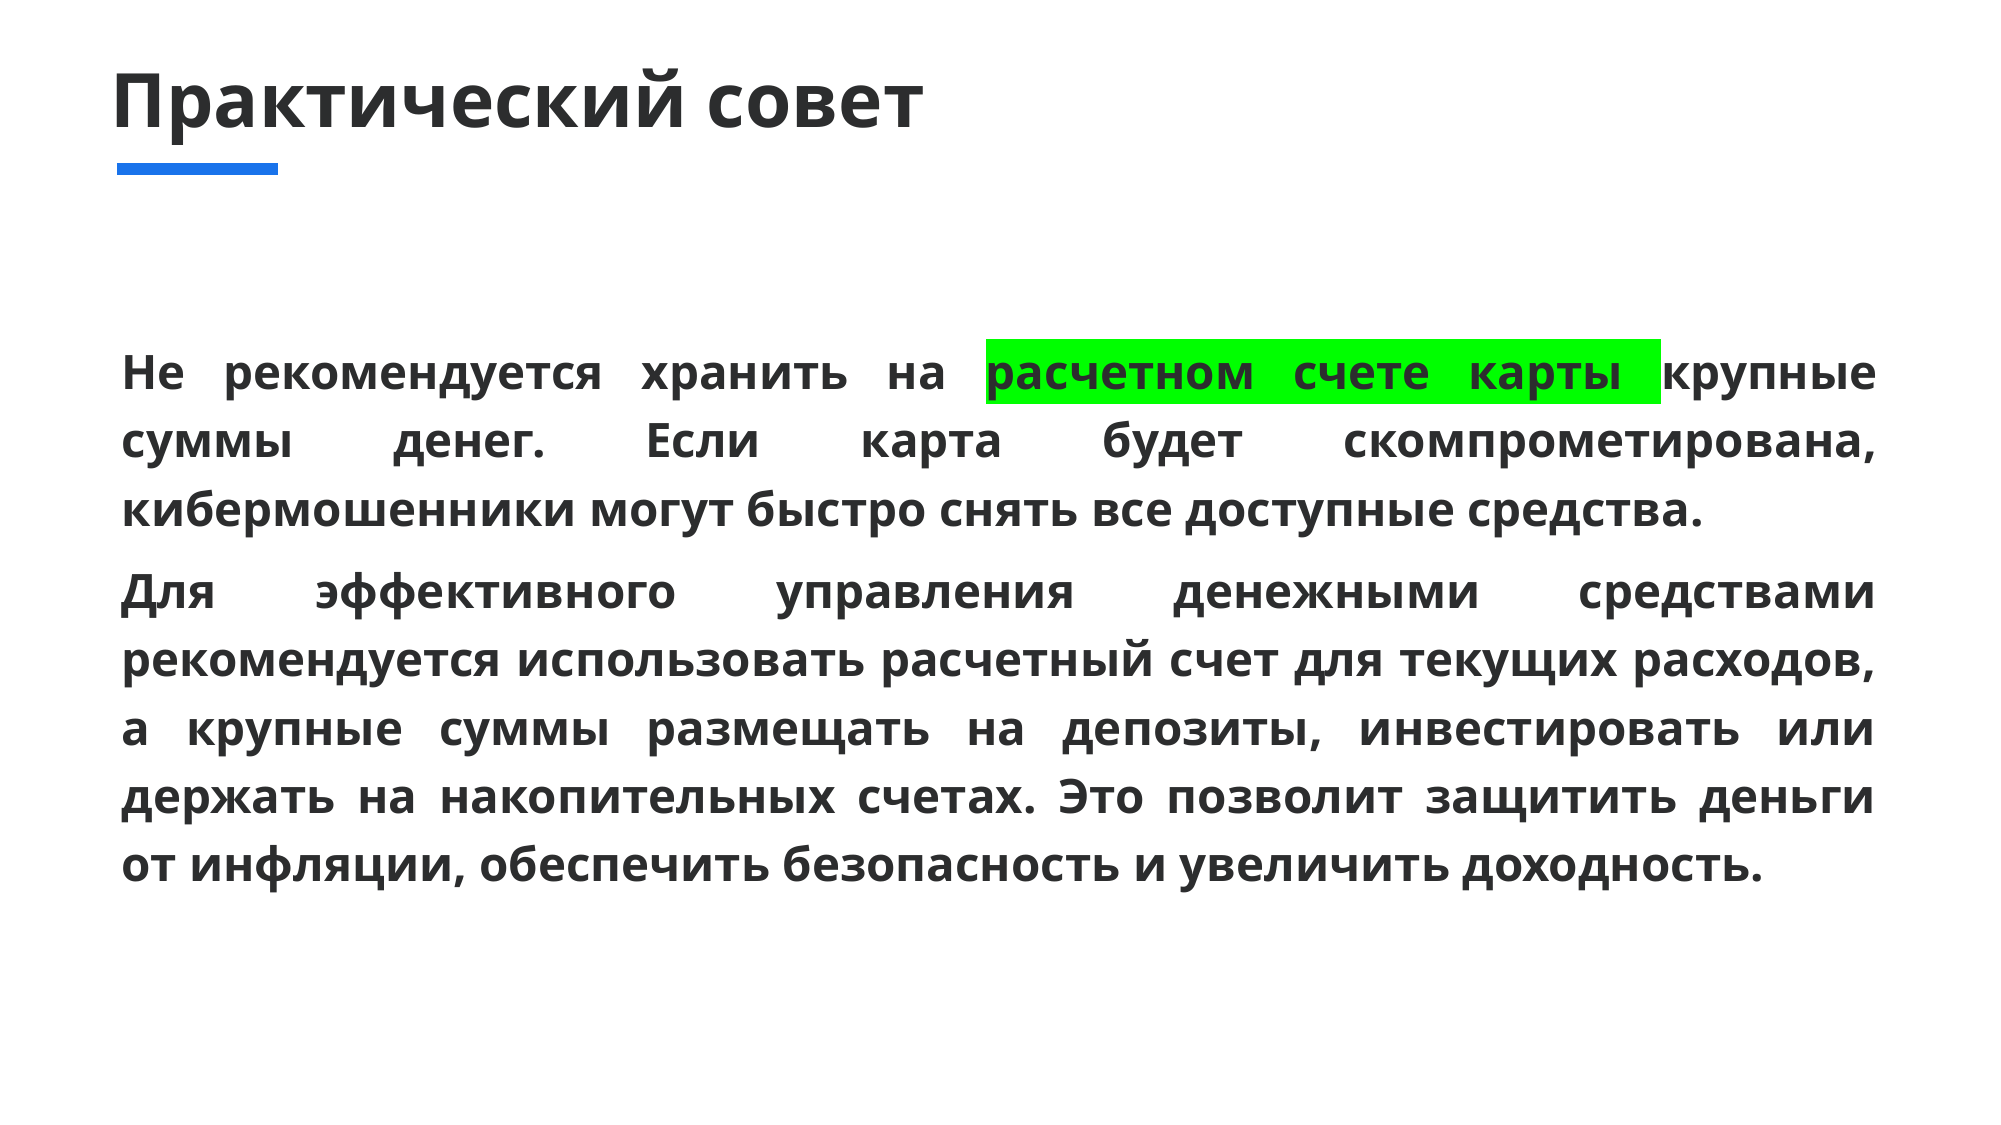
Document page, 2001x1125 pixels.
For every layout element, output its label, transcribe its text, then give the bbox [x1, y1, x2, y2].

title Практический совет [95, 45, 1882, 225]
list Не рекомендуется хранить на расчетном счете карты крупные суммы денег. Если карта будет скомпрометирована, кибермошенники могут быстро снять все доступные средства. Для эффективного управления денежными средствами рекомендуется использовать расчетный счет для текущих расходов, а крупные суммы размещать на депозиты, инвестировать или держать на накопительных счетах. Это позволит защитить деньги от инфляции, обеспечить безопасность и увеличить доходность. [106, 323, 1894, 909]
